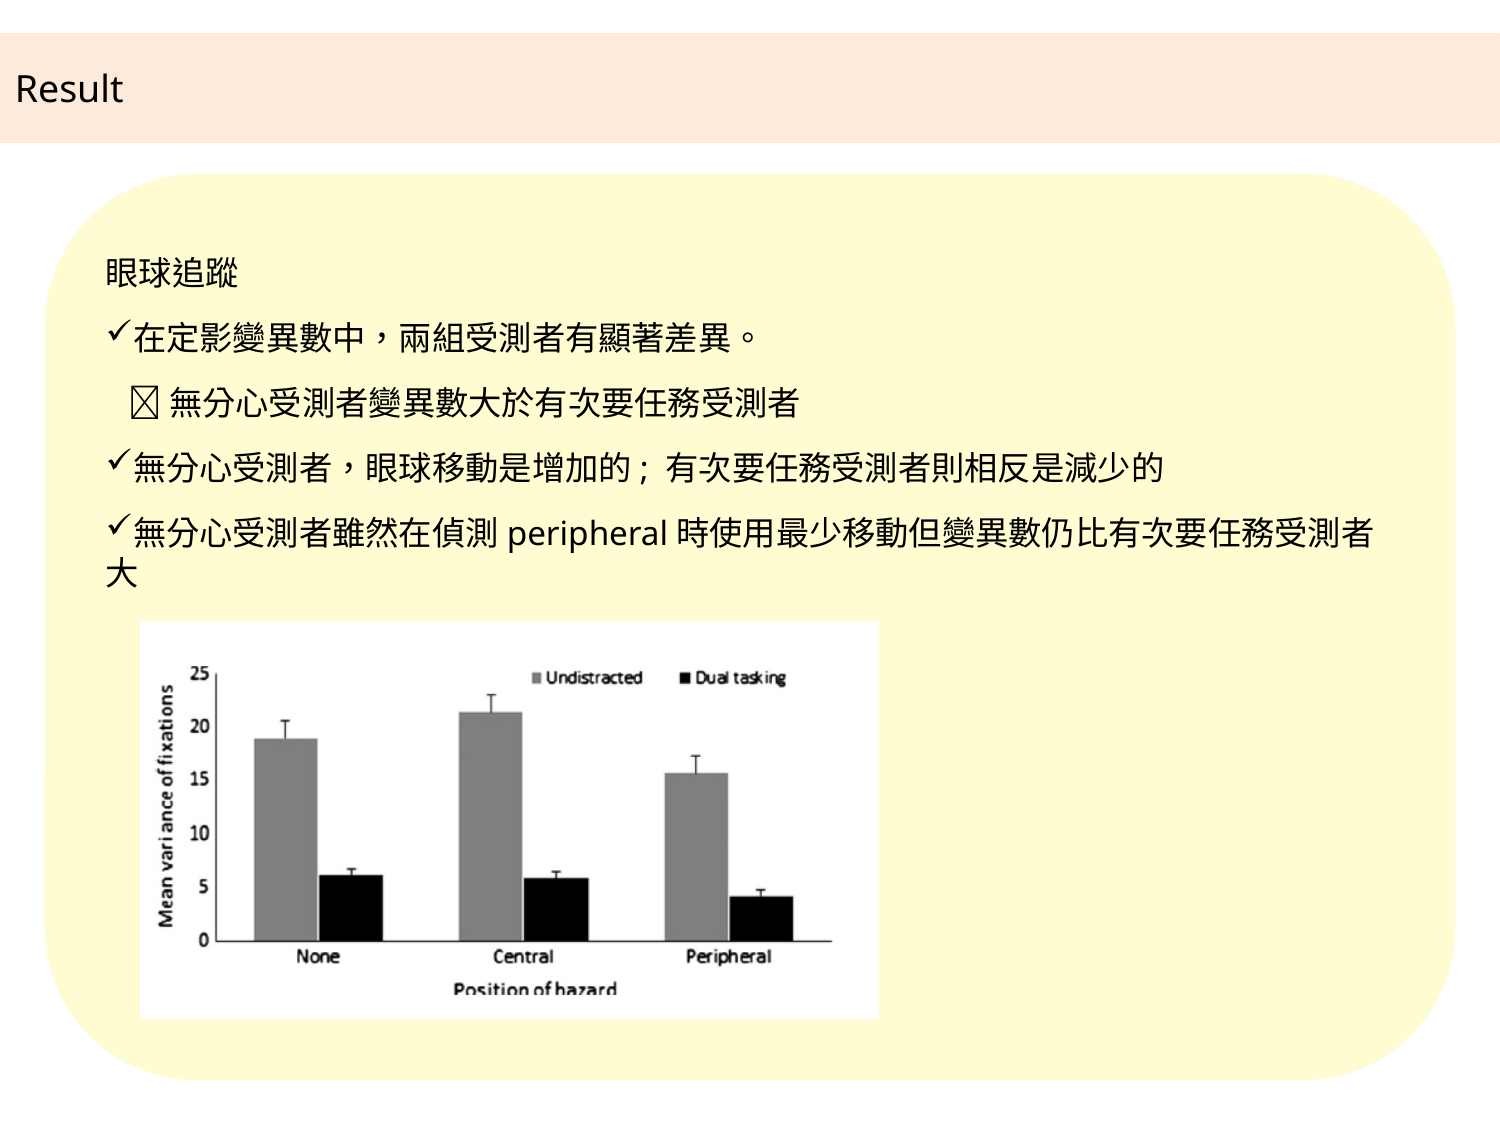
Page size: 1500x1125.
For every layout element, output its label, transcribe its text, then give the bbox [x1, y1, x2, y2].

text_box Result [0, 33, 1500, 143]
picture [140, 620, 880, 1019]
text_box 眼球追蹤 在定影變異數中，兩組受測者有顯著差異。 無分心受測者變異數大於有次要任務受測者 無分心受測者，眼球移動是增加的; 有次要任務受測者則相反是減少的 無分心受測者雖然在偵測peripheral時使用最少移動但變異數仍比有次要任務受測者大 [44, 173, 1456, 1081]
